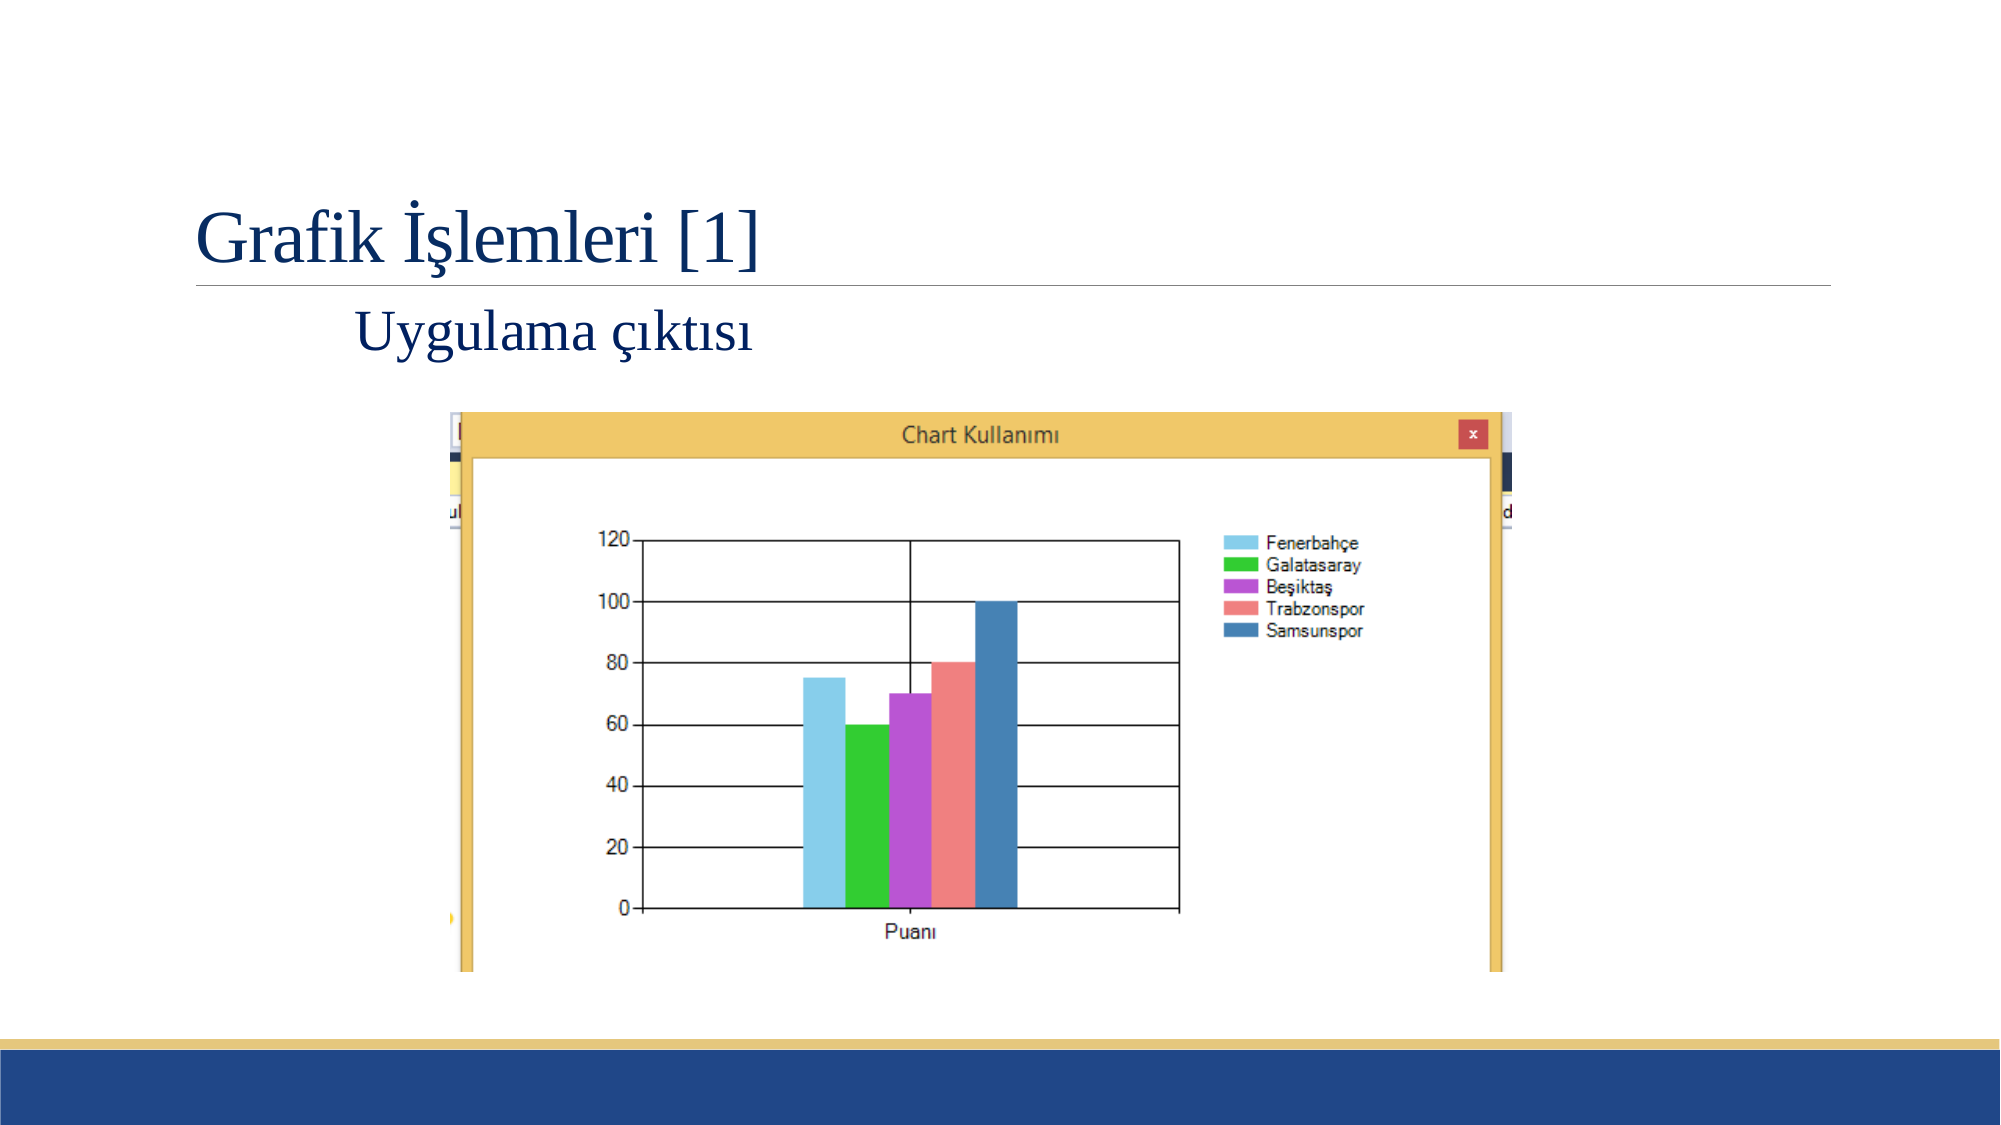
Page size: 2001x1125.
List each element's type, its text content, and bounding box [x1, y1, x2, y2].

text_box Uygulama çıktısı [339, 285, 770, 370]
title Grafik İşlemleri [1] [180, 47, 1830, 285]
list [449, 411, 1512, 973]
